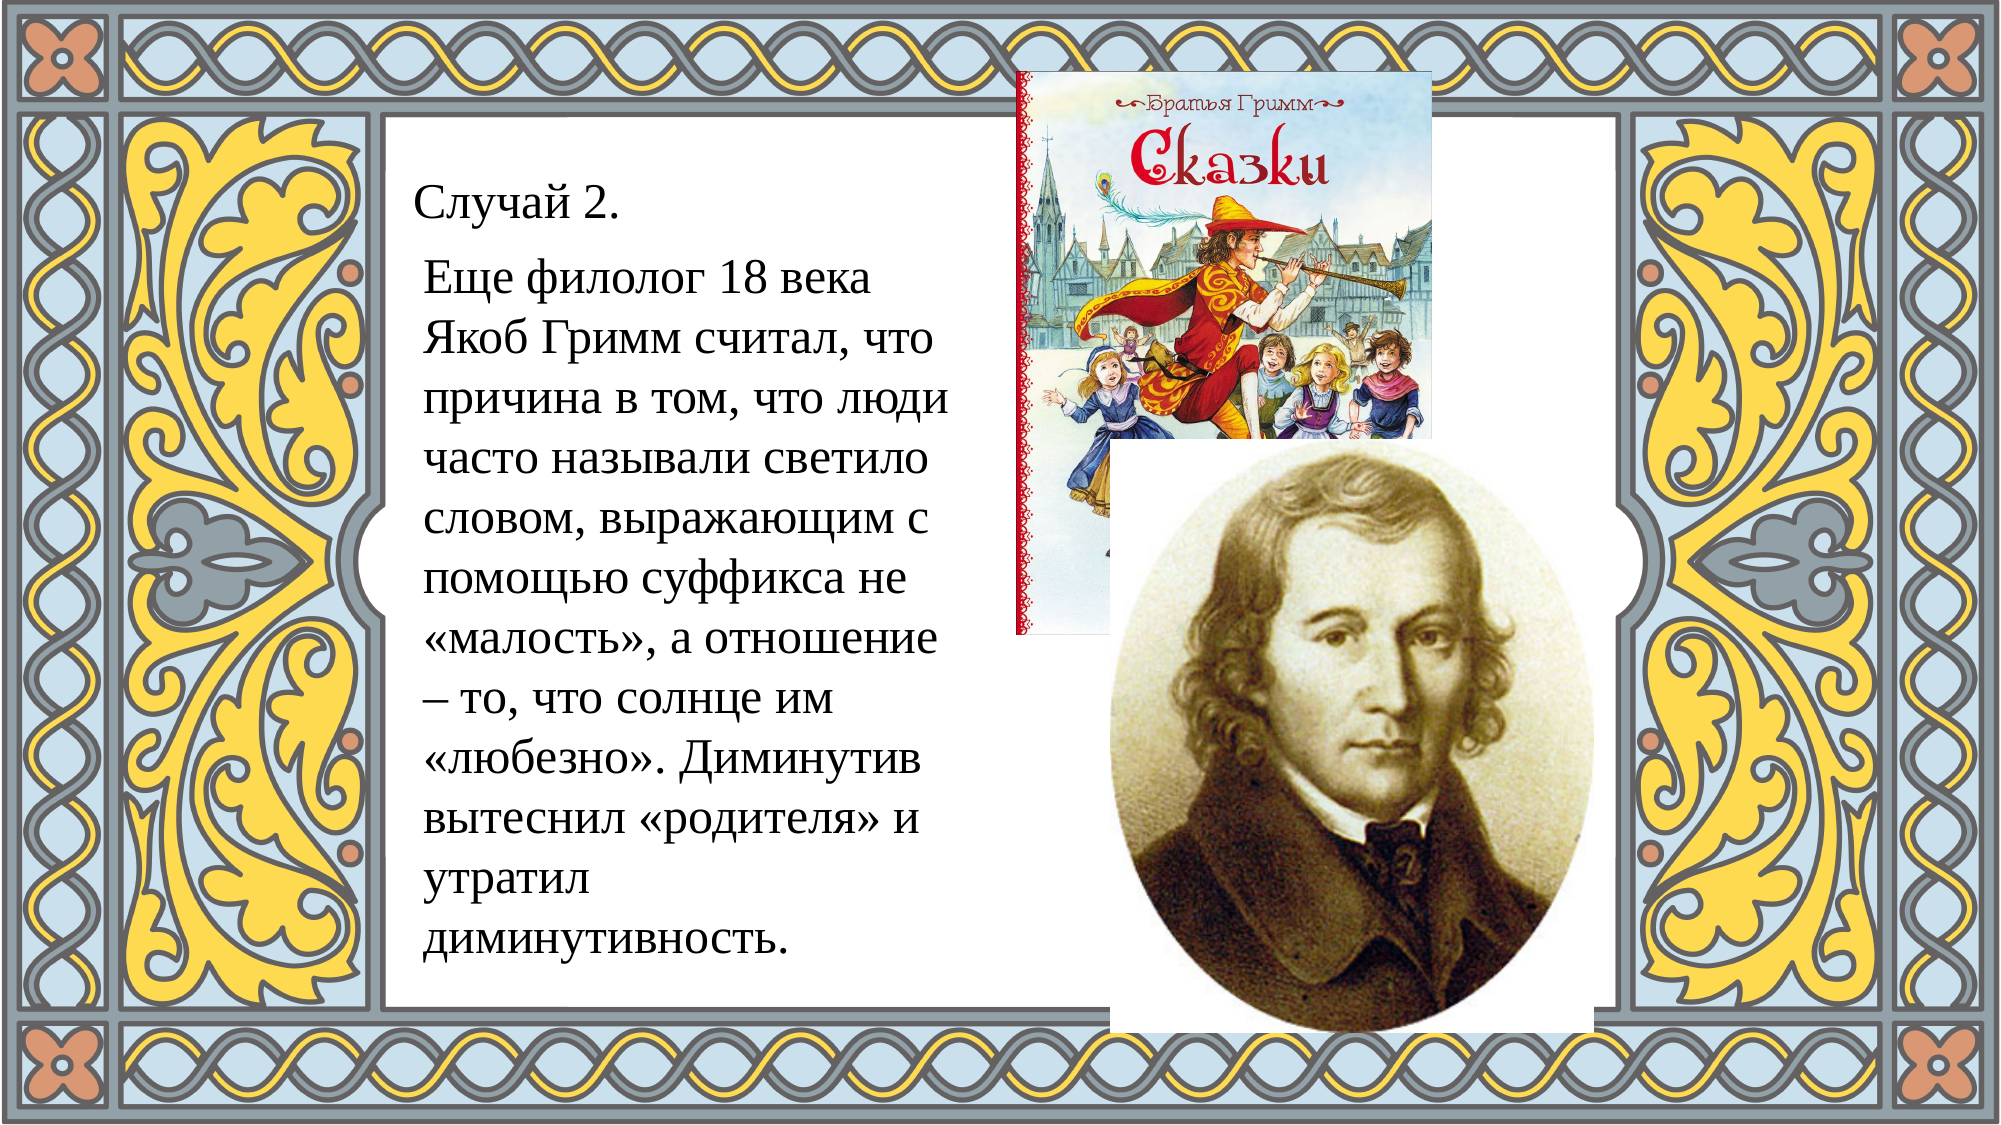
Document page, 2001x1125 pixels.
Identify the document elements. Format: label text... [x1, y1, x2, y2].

picture [1016, 71, 1594, 1034]
text_box Еще филолог 18 века Якоб Гримм считал, что причина в том, что люди часто называли светило словом, выражающим с помощью суффикса не «малость», а отношение – то, что солнце им «любезно». Диминутив вытеснил «родителя» и утратил диминутивность. [408, 236, 969, 972]
text_box Случай 2. [398, 130, 979, 236]
